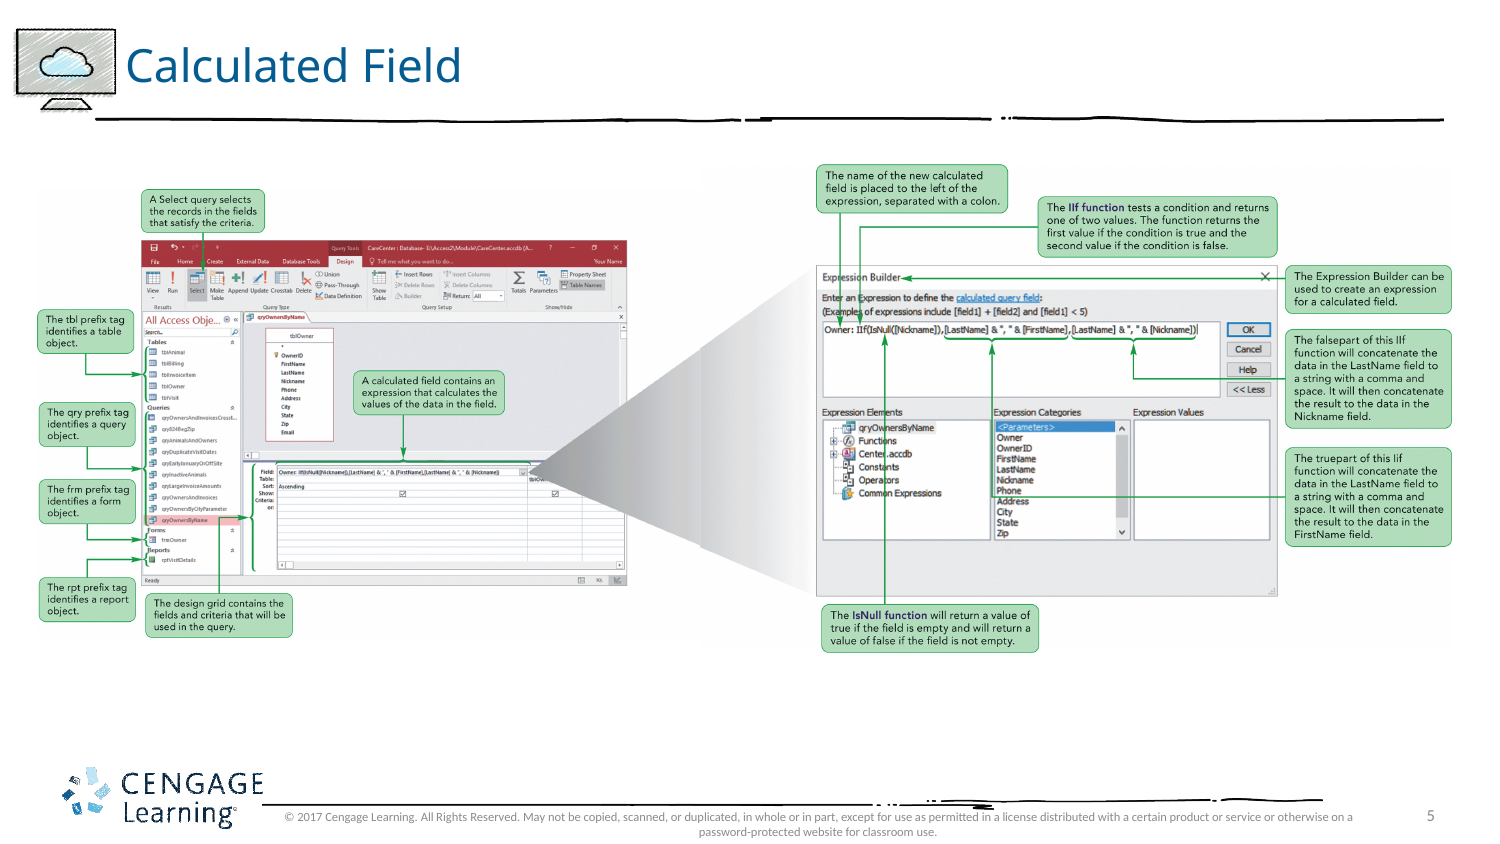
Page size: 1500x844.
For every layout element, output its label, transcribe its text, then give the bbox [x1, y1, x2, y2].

picture [37, 164, 1452, 653]
footer © 2017 Cengage Learning. All Rights Reserved. May not be copied, scanned, or duplicated, in whole or in part, except for use as permitted in a license distributed with a certain product or service or otherwise on a password-protected website for classroom use. [262, 809, 1375, 840]
picture [13, 27, 117, 114]
title Calculated Field [125, 43, 1442, 93]
picture [62, 767, 1323, 829]
picture [95, 116, 1444, 123]
